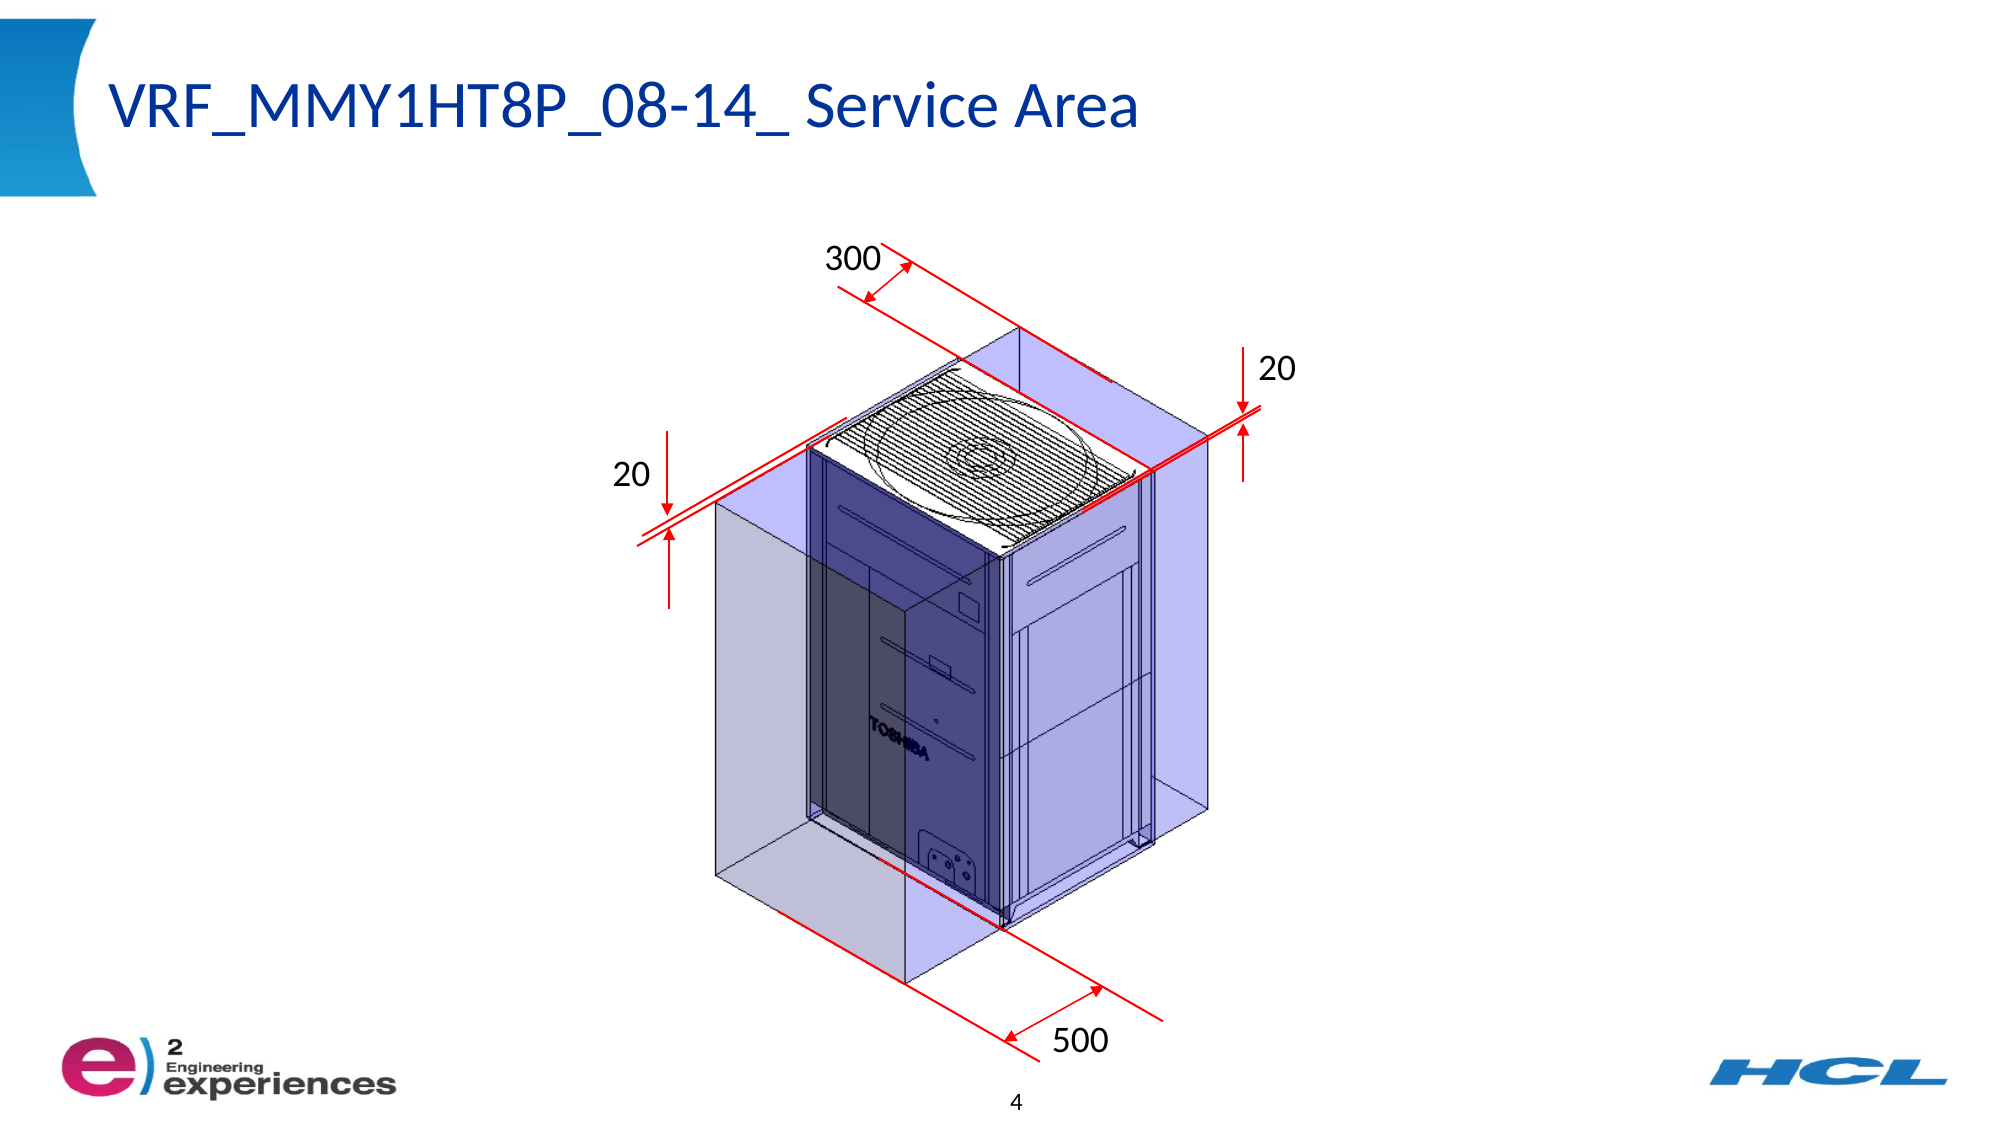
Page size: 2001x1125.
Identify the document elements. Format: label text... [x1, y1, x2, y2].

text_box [862, 260, 875, 284]
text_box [641, 417, 848, 537]
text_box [777, 910, 1041, 1062]
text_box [878, 857, 1164, 1022]
text_box 20 [1243, 335, 1332, 395]
text_box VRF_MMY1HT8P_08-14_ Service Area [93, 53, 1640, 148]
text_box 20 [597, 441, 631, 502]
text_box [837, 286, 1150, 469]
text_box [1003, 985, 1105, 1042]
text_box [1082, 405, 1262, 510]
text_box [636, 537, 663, 547]
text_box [880, 243, 1113, 383]
picture [0, 0, 2000, 1125]
text_box 300 [809, 225, 912, 286]
text_box 500 [1043, 1016, 1177, 1068]
